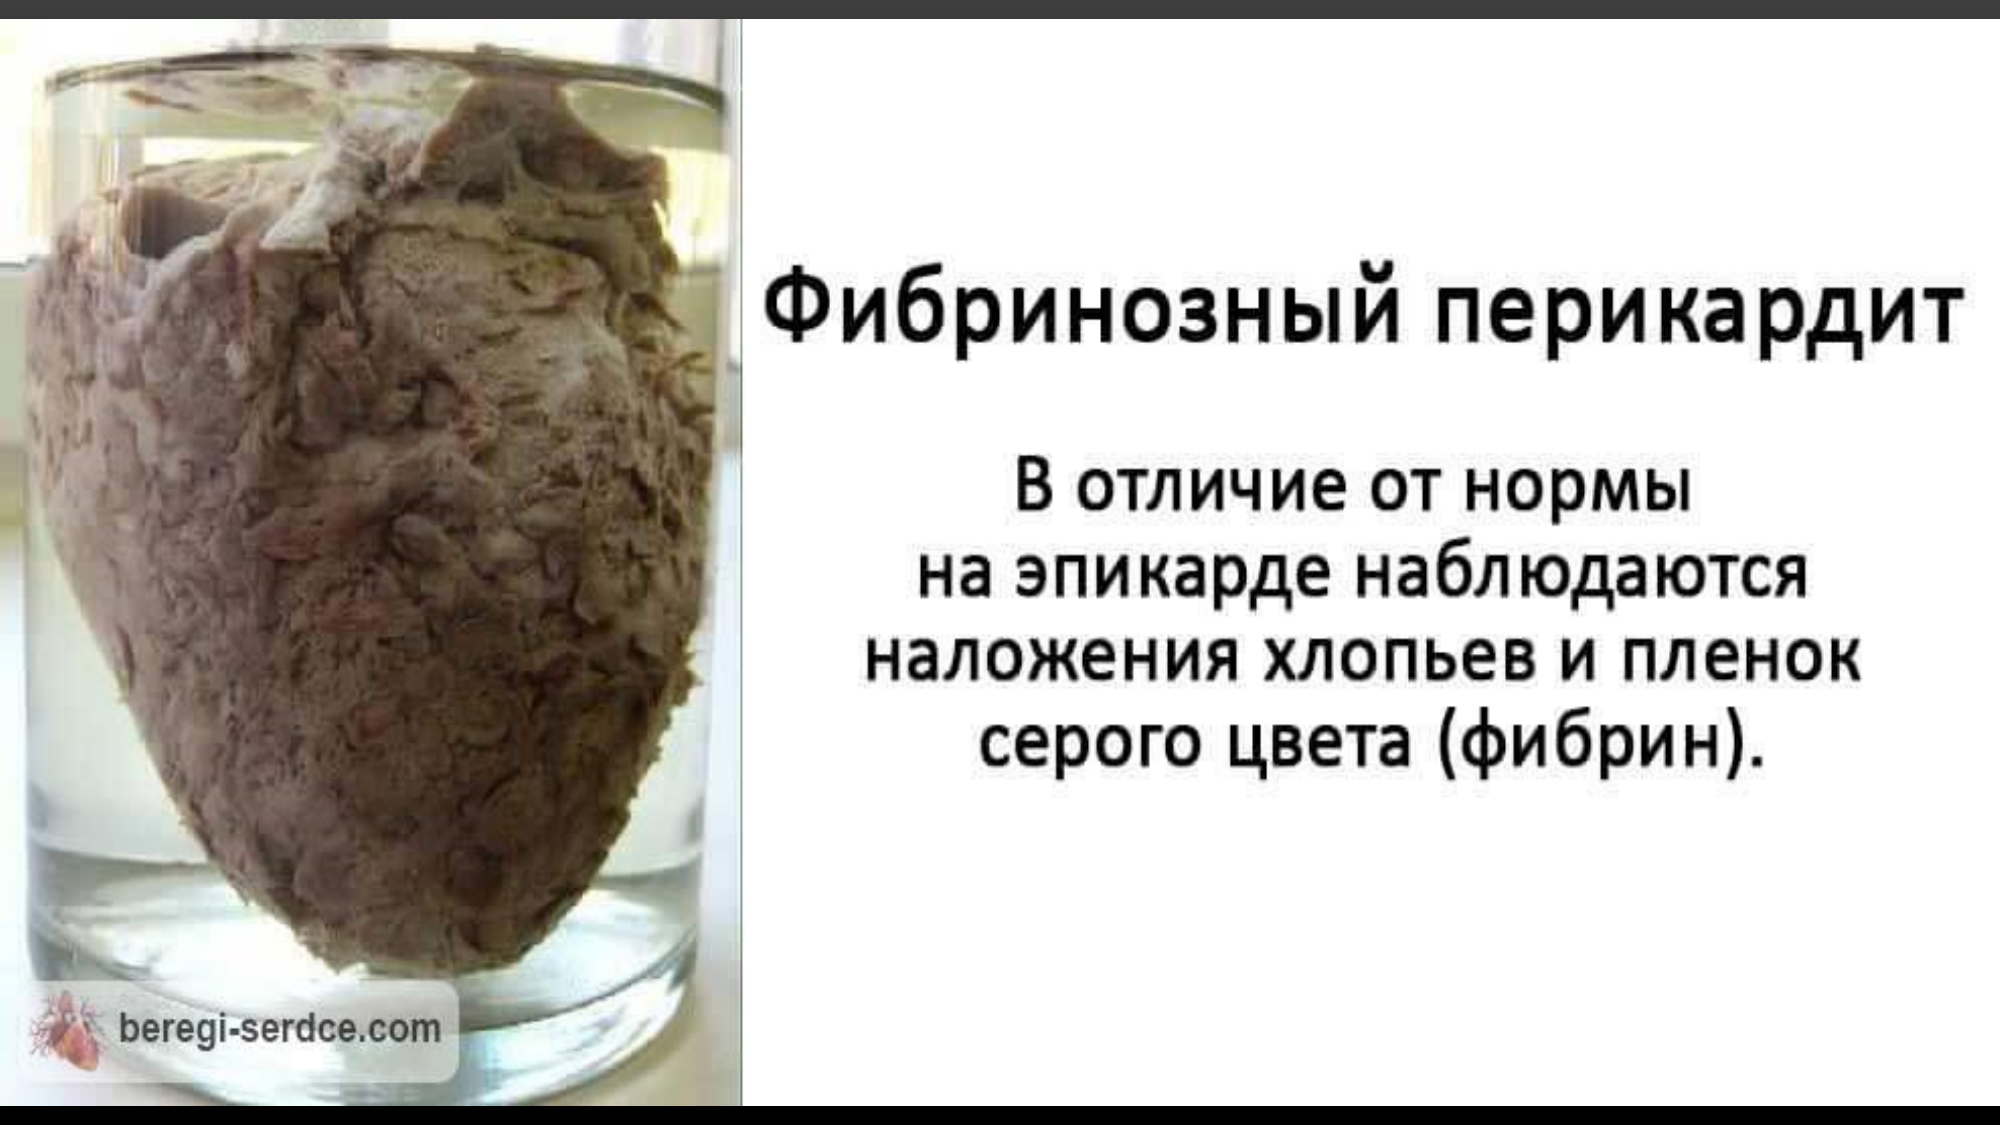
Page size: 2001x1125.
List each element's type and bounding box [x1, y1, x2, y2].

picture [0, 1107, 2000, 1125]
list [0, 18, 2000, 1107]
picture [0, 0, 2000, 18]
